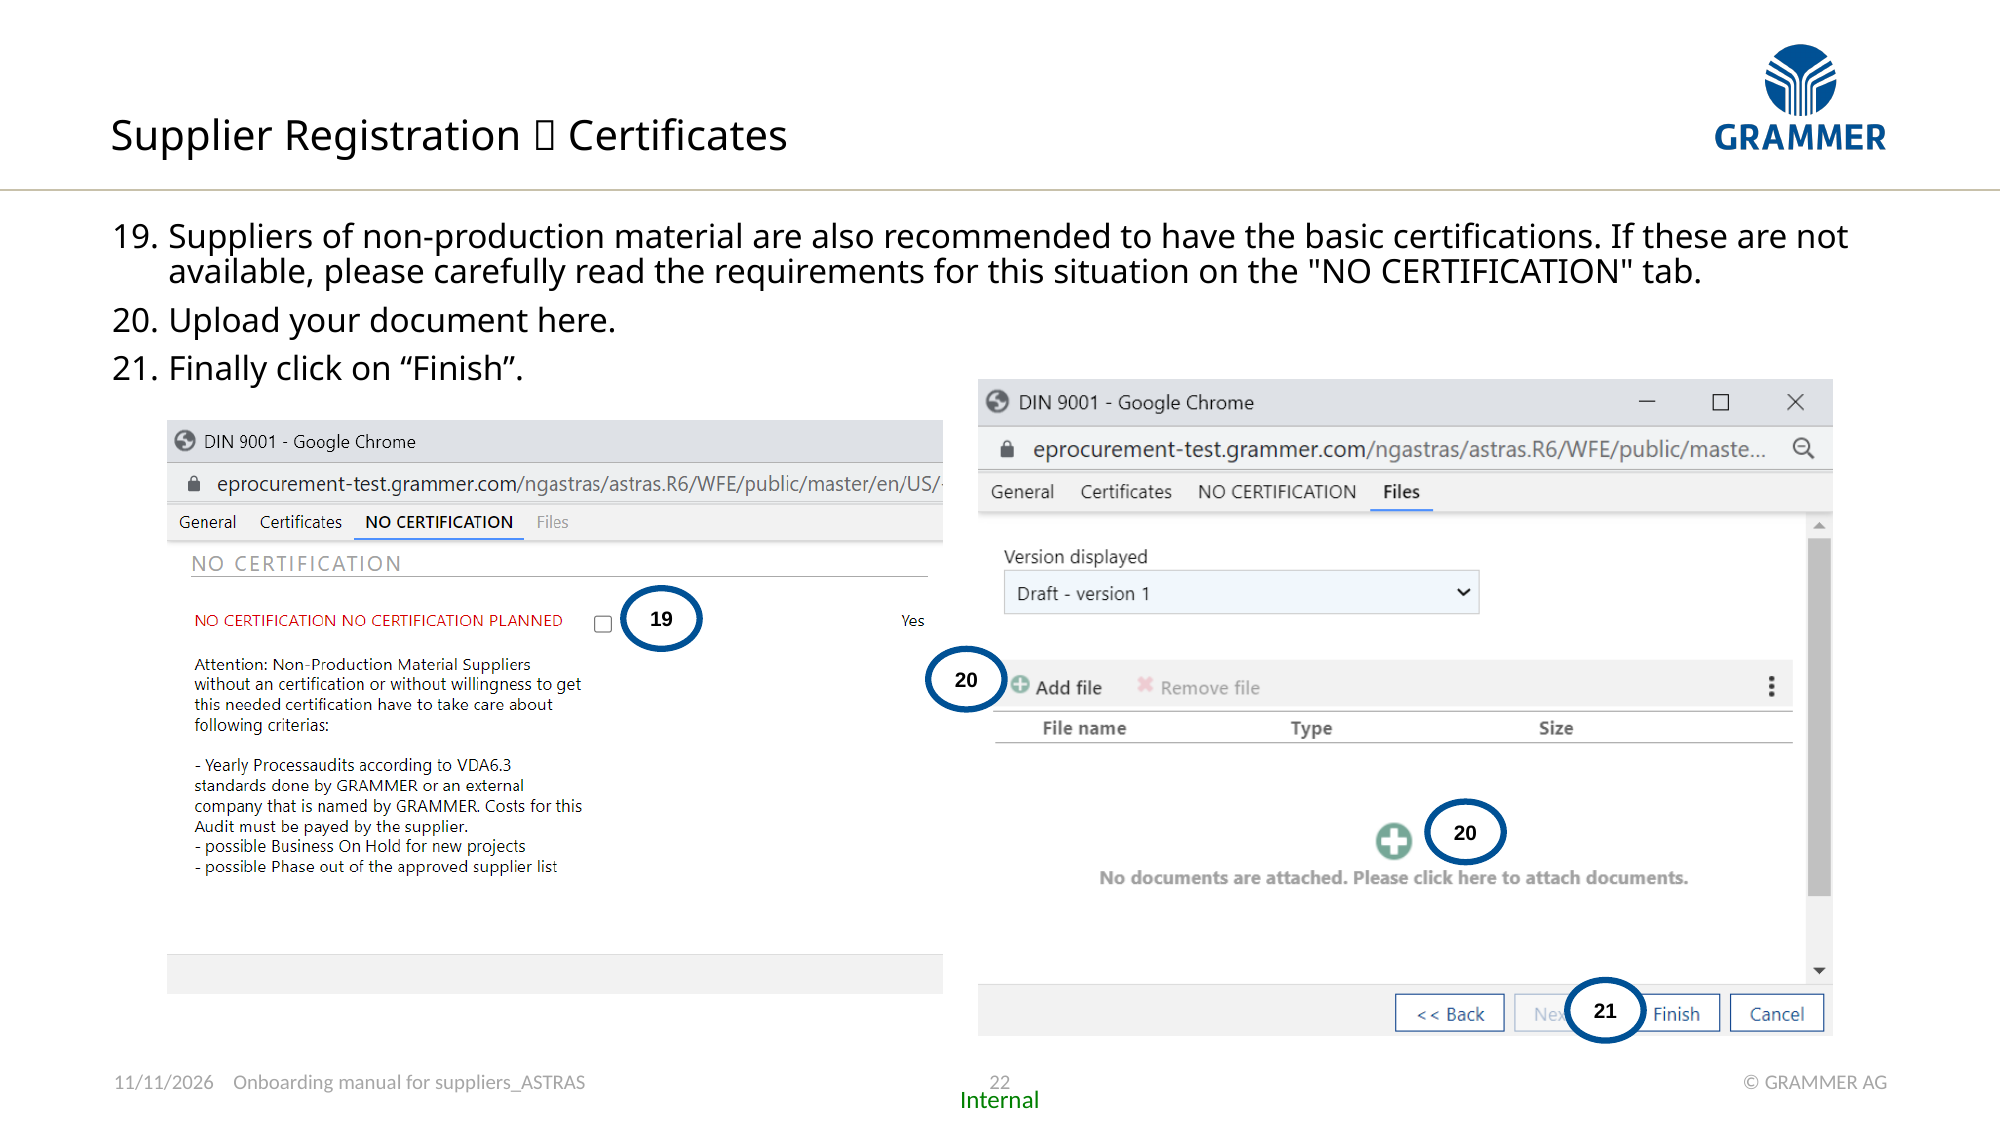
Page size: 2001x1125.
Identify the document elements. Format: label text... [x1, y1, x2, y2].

subtitle Supplier Registration  Certificates [110, 114, 1644, 156]
picture [167, 420, 943, 994]
list Suppliers of non-production material are also recommended to have the basic certifications. If these are not available, please carefully read the requirements for this situation on the "NO CERTIFICATION" tab. Upload your document here. Finally click on “Finish”. [112, 219, 1888, 319]
picture [1715, 44, 1886, 150]
picture [978, 379, 1833, 1036]
text_box 21 [1583, 1036, 1628, 1042]
footer Onboarding manual for suppliers_ASTRAS [233, 1069, 780, 1094]
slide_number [114, 1069, 221, 1094]
text_box 20 [943, 647, 978, 711]
slide_number 22 [967, 1069, 1033, 1094]
